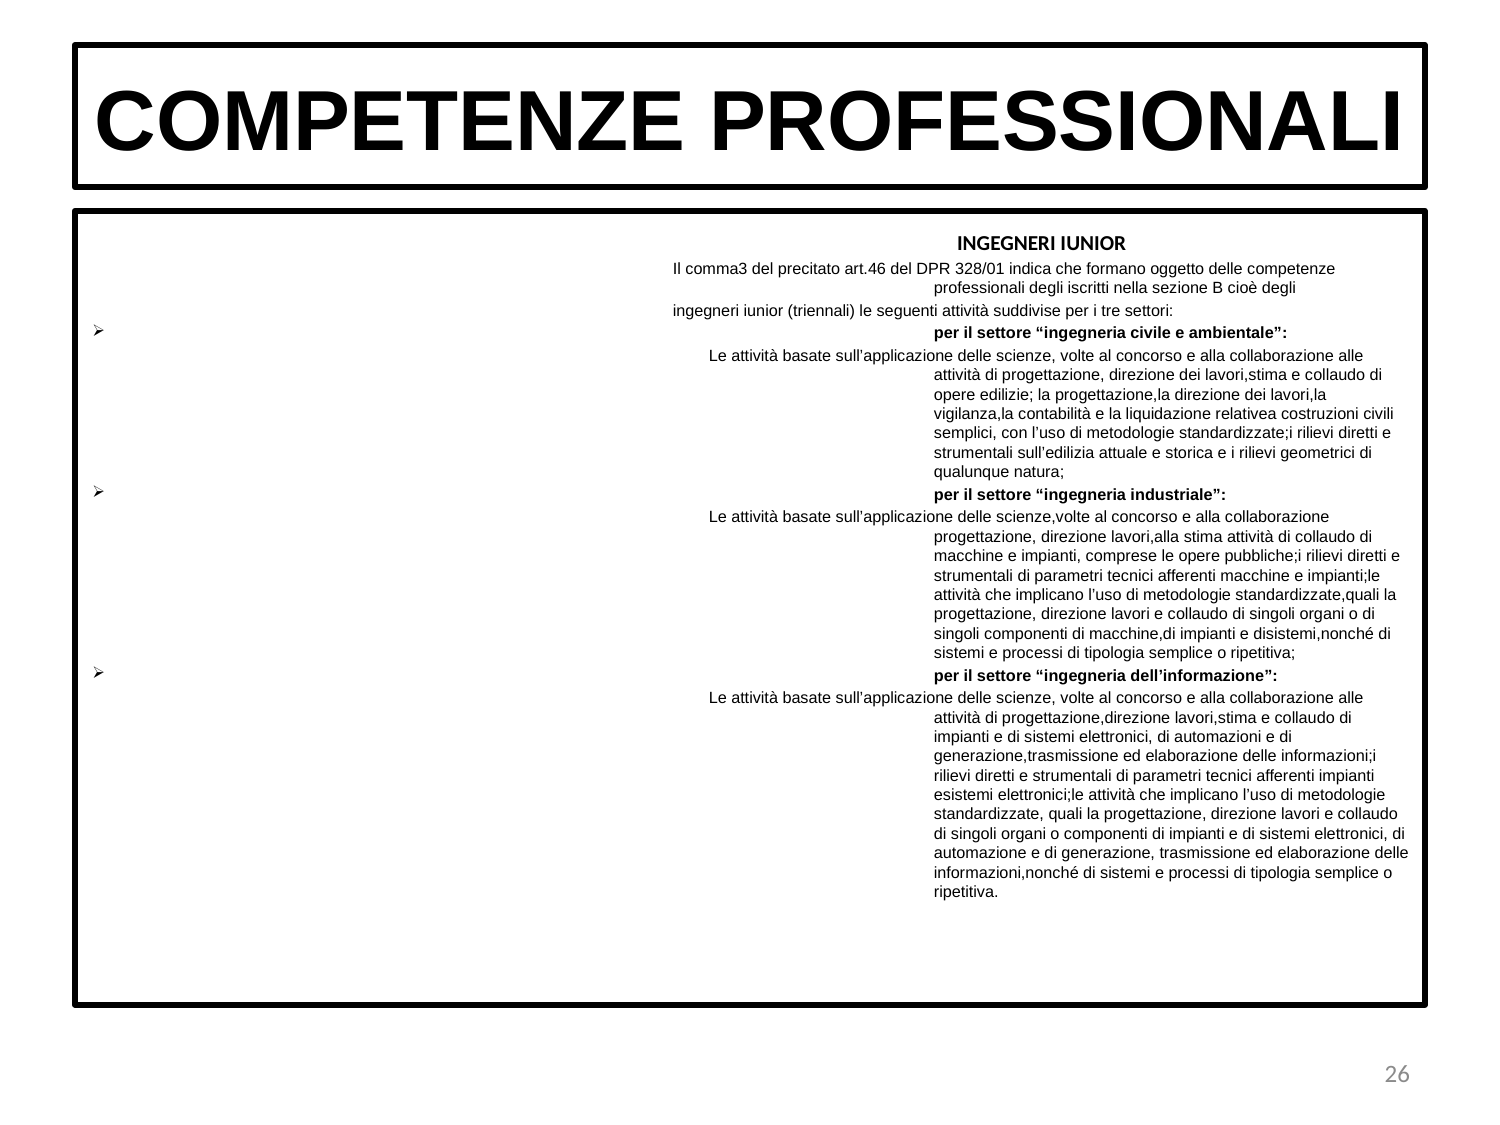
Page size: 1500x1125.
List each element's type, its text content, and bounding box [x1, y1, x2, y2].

text_box COMPETENZE PROFESSIONALI [75, 45, 1425, 188]
text_box INGEGNERI IUNIOR Il comma3 del precitato art.46 del DPR 328/01 indica che formano oggetto delle competenze professionali degli iscritti nella sezione B cioè degli ingegneri iunior (triennali) le seguenti attività suddivise per i tre settori: per il settore “ingegneria civile e ambientale”: Le attività basate sull’applicazione delle scienze, volte al concorso e alla collaborazione alle attività di progettazione, direzione dei lavori,stima e collaudo di opere edilizie; la progettazione,la direzione dei lavori,la vigilanza,la contabilità e la liquidazione relativea costruzioni civili semplici, con l’uso di metodologie standardizzate;i rilievi diretti e strumentali sull’edilizia attuale e storica e i rilievi geometrici di qualunque natura; per il settore “ingegneria industriale”: Le attività basate sull’applicazione delle scienze,volte al concorso e alla collaborazione progettazione, direzione lavori,alla stima attività di collaudo di macchine e impianti, comprese le opere pubbliche;i rilievi diretti e strumentali di parametri tecnici afferenti macchine e impianti;le attività che implicano l’uso di metodologie standardizzate,quali la progettazione, direzione lavori e collaudo di singoli organi o di singoli componenti di macchine,di impianti e disistemi,nonché di sistemi e processi di tipologia semplice o ripetitiva; per il settore “ingegneria dell’informazione”: Le attività basate sull’applicazione delle scienze, volte al concorso e alla collaborazione alle attività di progettazione,direzione lavori,stima e collaudo di impianti e di sistemi elettronici, di automazioni e di generazione,trasmissione ed elaborazione delle informazioni;i rilievi diretti e strumentali di parametri tecnici afferenti impianti esistemi elettronici;le attività che implicano l’uso di metodologie standardizzate, quali la progettazione, direzione lavori e collaudo di singoli organi o componenti di impianti e di sistemi elettronici, di automazione e di generazione, trasmissione ed elaborazione delle informazioni,nonché di sistemi e processi di tipologia semplice o ripetitiva. [75, 210, 1425, 1005]
text_box <numero> [1074, 1042, 1425, 1103]
